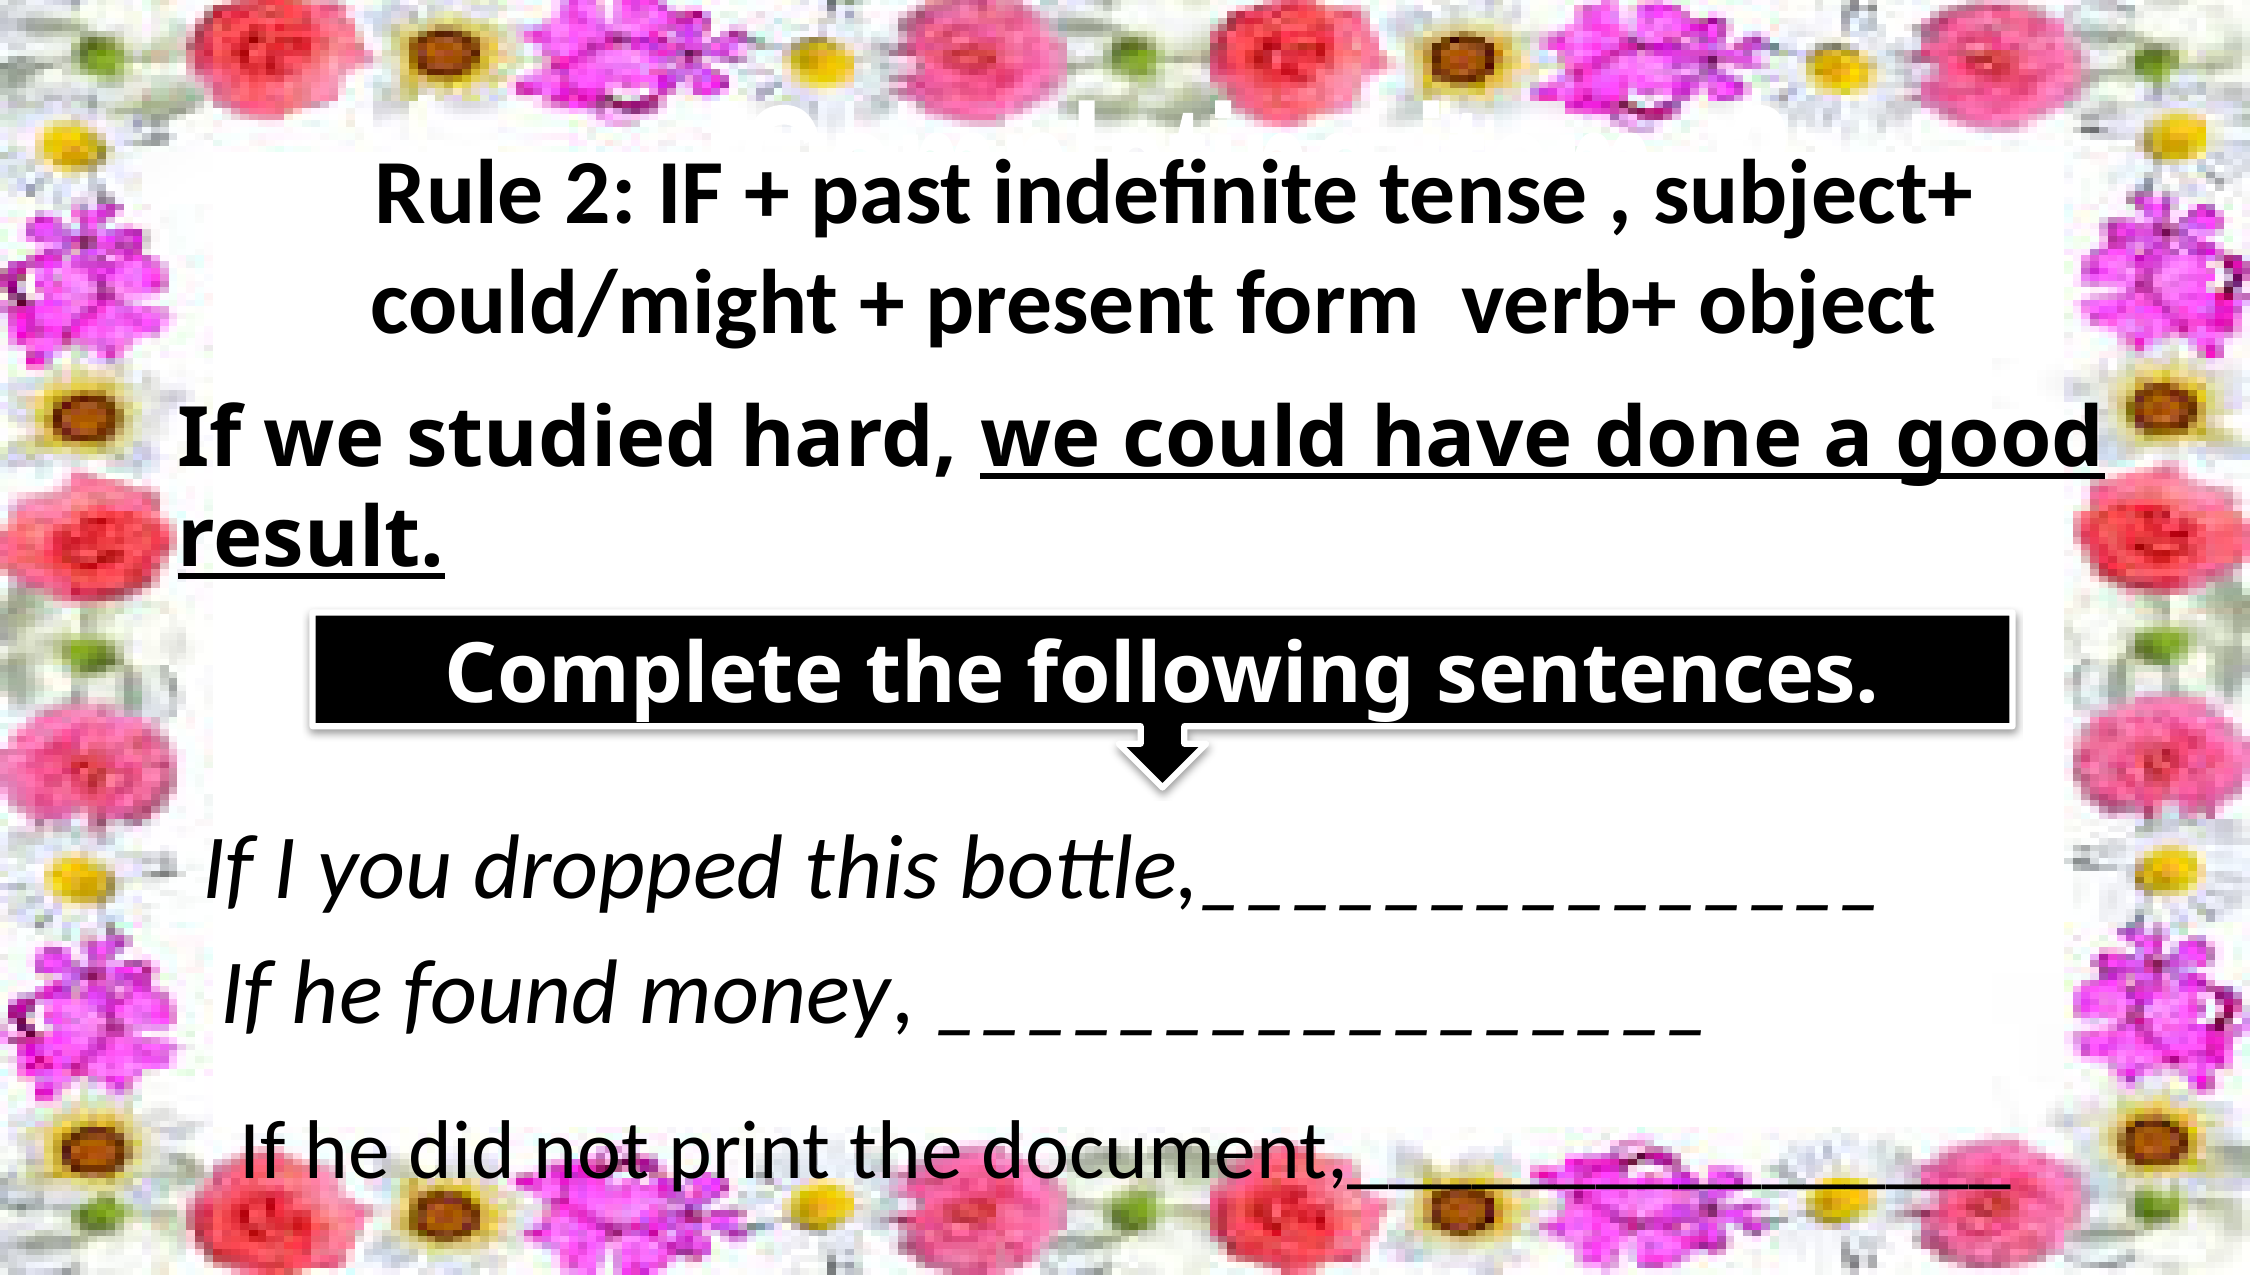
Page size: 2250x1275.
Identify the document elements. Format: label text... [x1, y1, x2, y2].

text_box If we studied hard, we could have done a good result. [162, 375, 2175, 591]
text_box If I you dropped this bottle,_______________ [187, 799, 2050, 925]
text_box Complete the following sentences. [309, 609, 2016, 791]
text_box Rule 2: IF + past indefinite tense , subject+ could/might + present form verb+ object [225, 124, 2125, 360]
text_box If he found money, _________________ [205, 924, 1728, 1050]
picture [0, 0, 2250, 1275]
text_box If he did not print the document,________________ [224, 1087, 2088, 1203]
